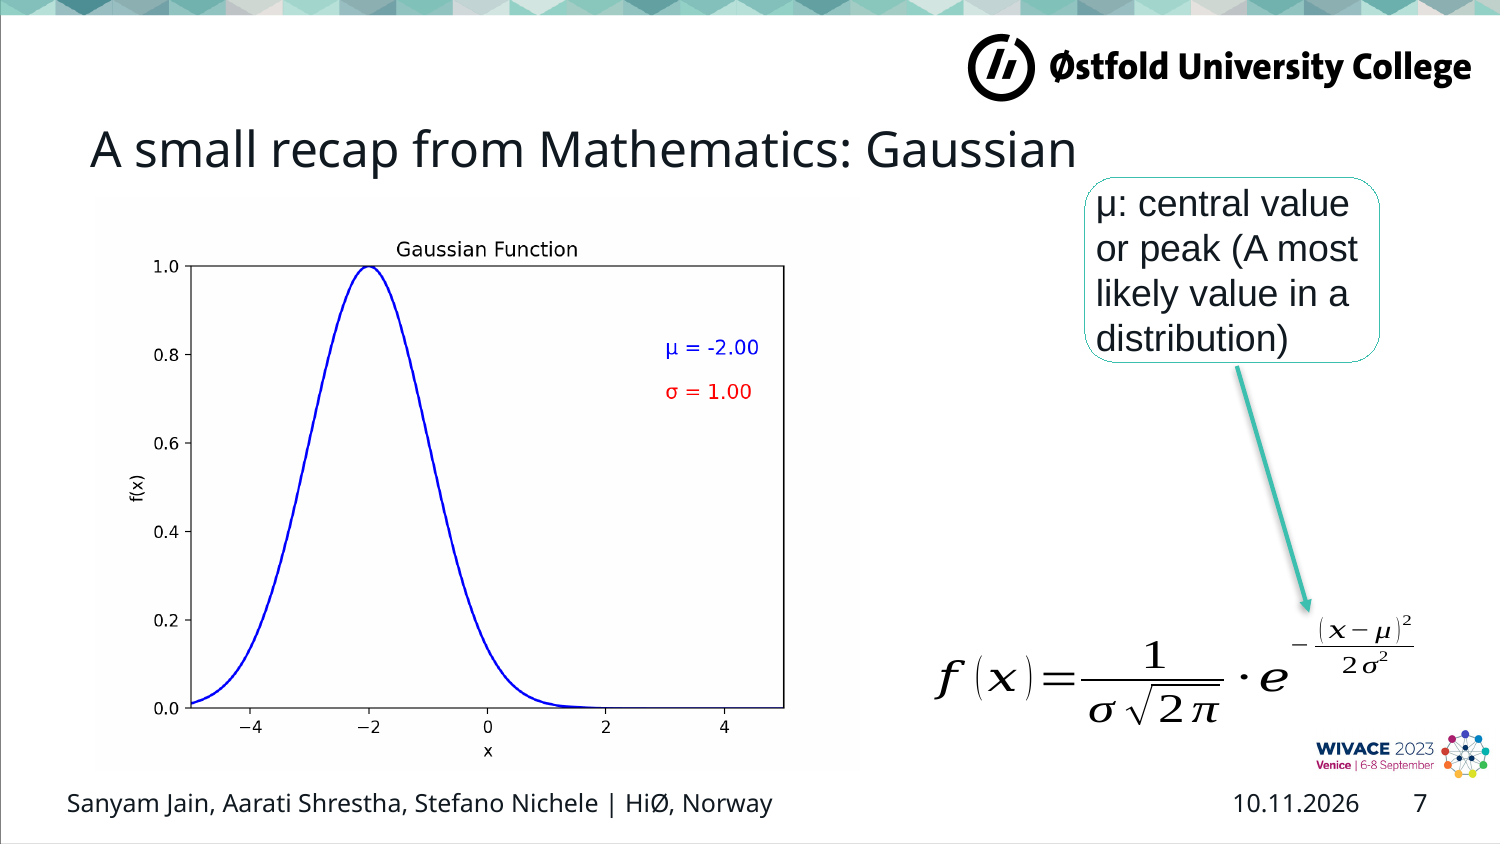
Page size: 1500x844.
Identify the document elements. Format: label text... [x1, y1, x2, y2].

title A small recap from Mathematics: Gaussian [75, 110, 1425, 186]
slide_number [1098, 782, 1375, 828]
picture [0, 0, 1500, 844]
footer Sanyam Jain, Aarati Shrestha, Stefano Nichele | HiØ, Norway [51, 782, 1025, 827]
slide_number 7 [1374, 787, 1443, 827]
text_box μ: central value or peak (A most likely value in a distribution) [1081, 171, 1393, 366]
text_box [1236, 367, 1310, 613]
